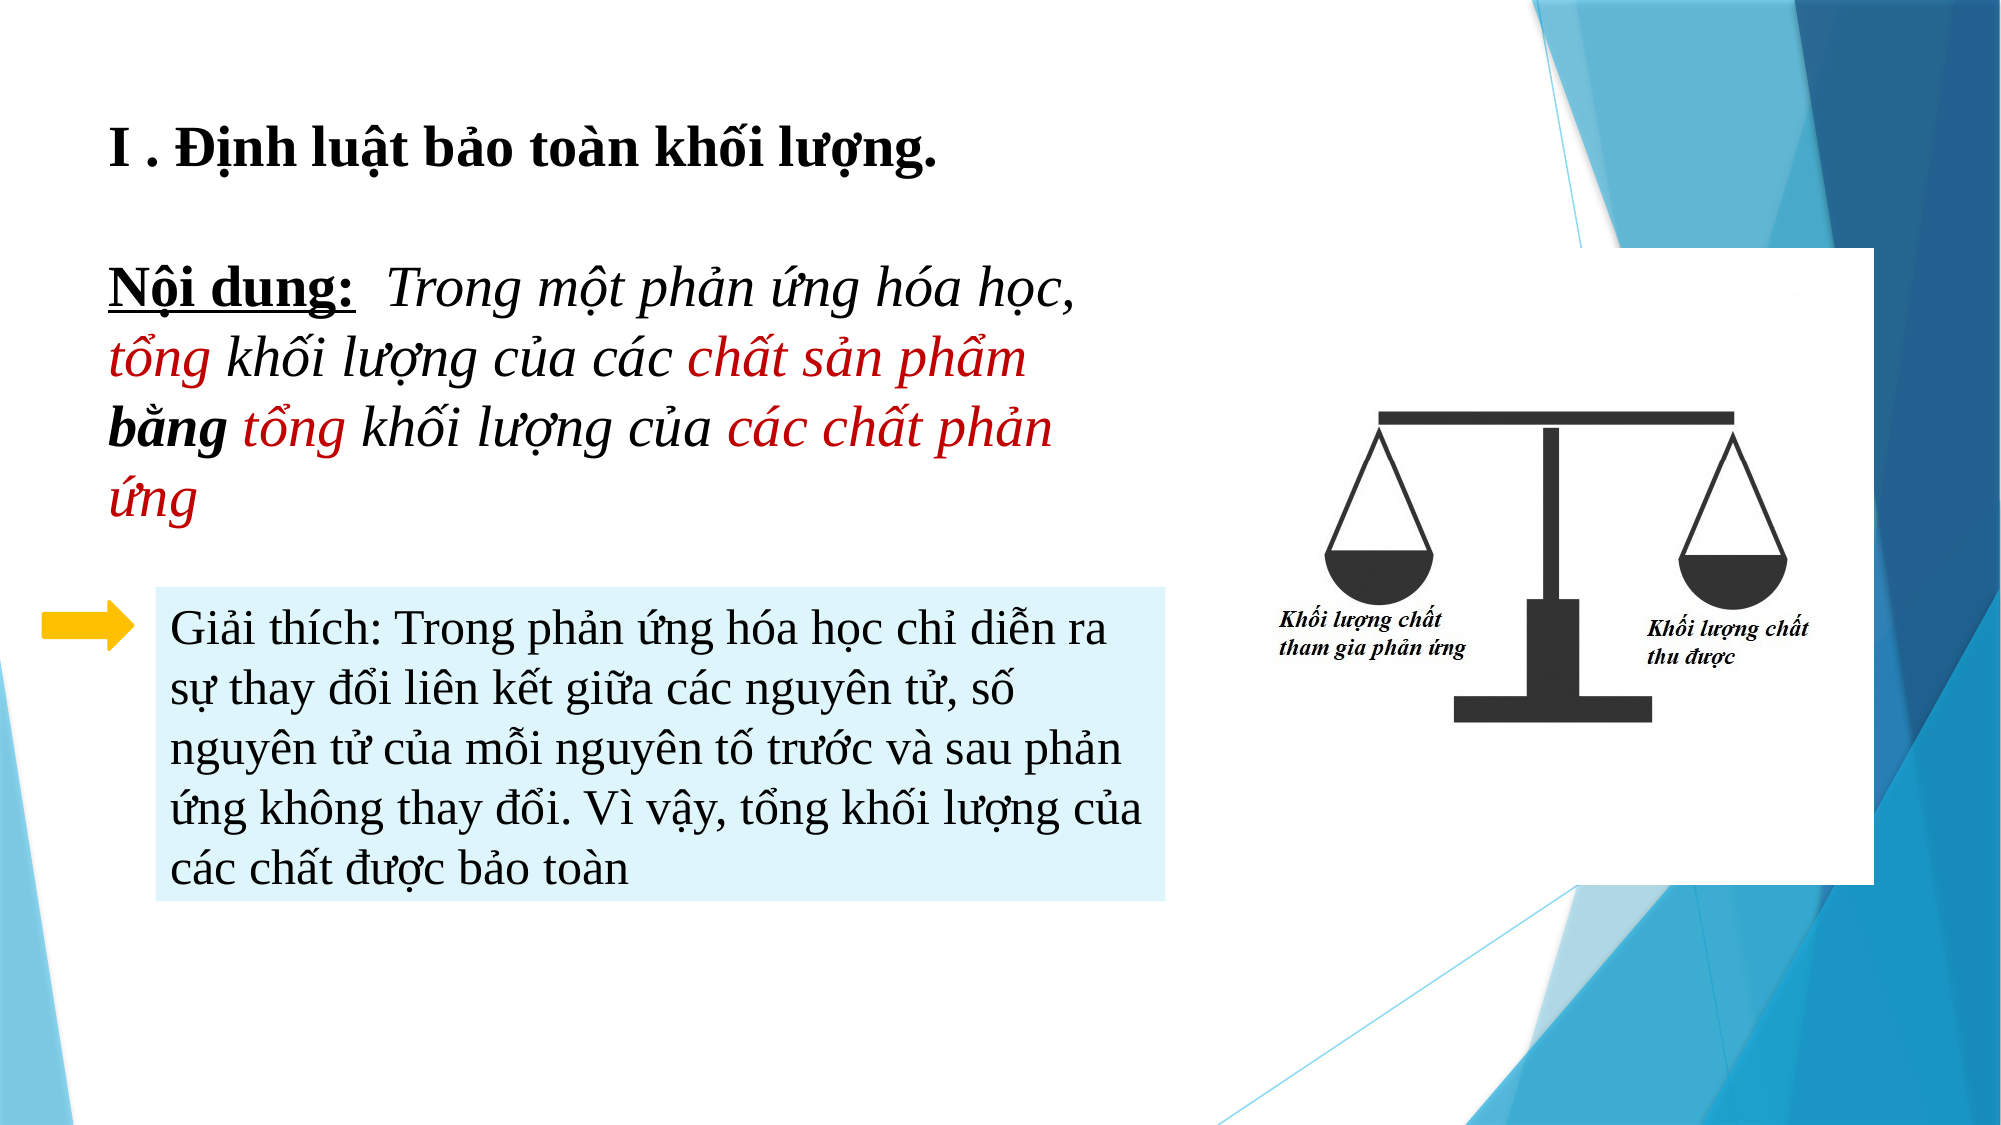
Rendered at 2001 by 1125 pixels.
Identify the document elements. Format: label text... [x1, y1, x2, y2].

text_box I . Định luật bảo toàn khối lượng. Nội dung: Trong một phản ứng hóa học, tổng khối lượng của các chất sản phẩm bằng tổng khối lượng của các chất phản ứng [93, 100, 1094, 536]
text_box Giải thích: Trong phản ứng hóa học chỉ diễn ra sự thay đổi liên kết giữa các nguyên tử, số nguyên tử của mỗi nguyên tố trước và sau phản ứng không thay đổi. Vì vậy, tổng khối lượng của các chất được bảo toàn [155, 586, 1166, 902]
text_box [41, 600, 135, 651]
picture [1237, 248, 1874, 885]
